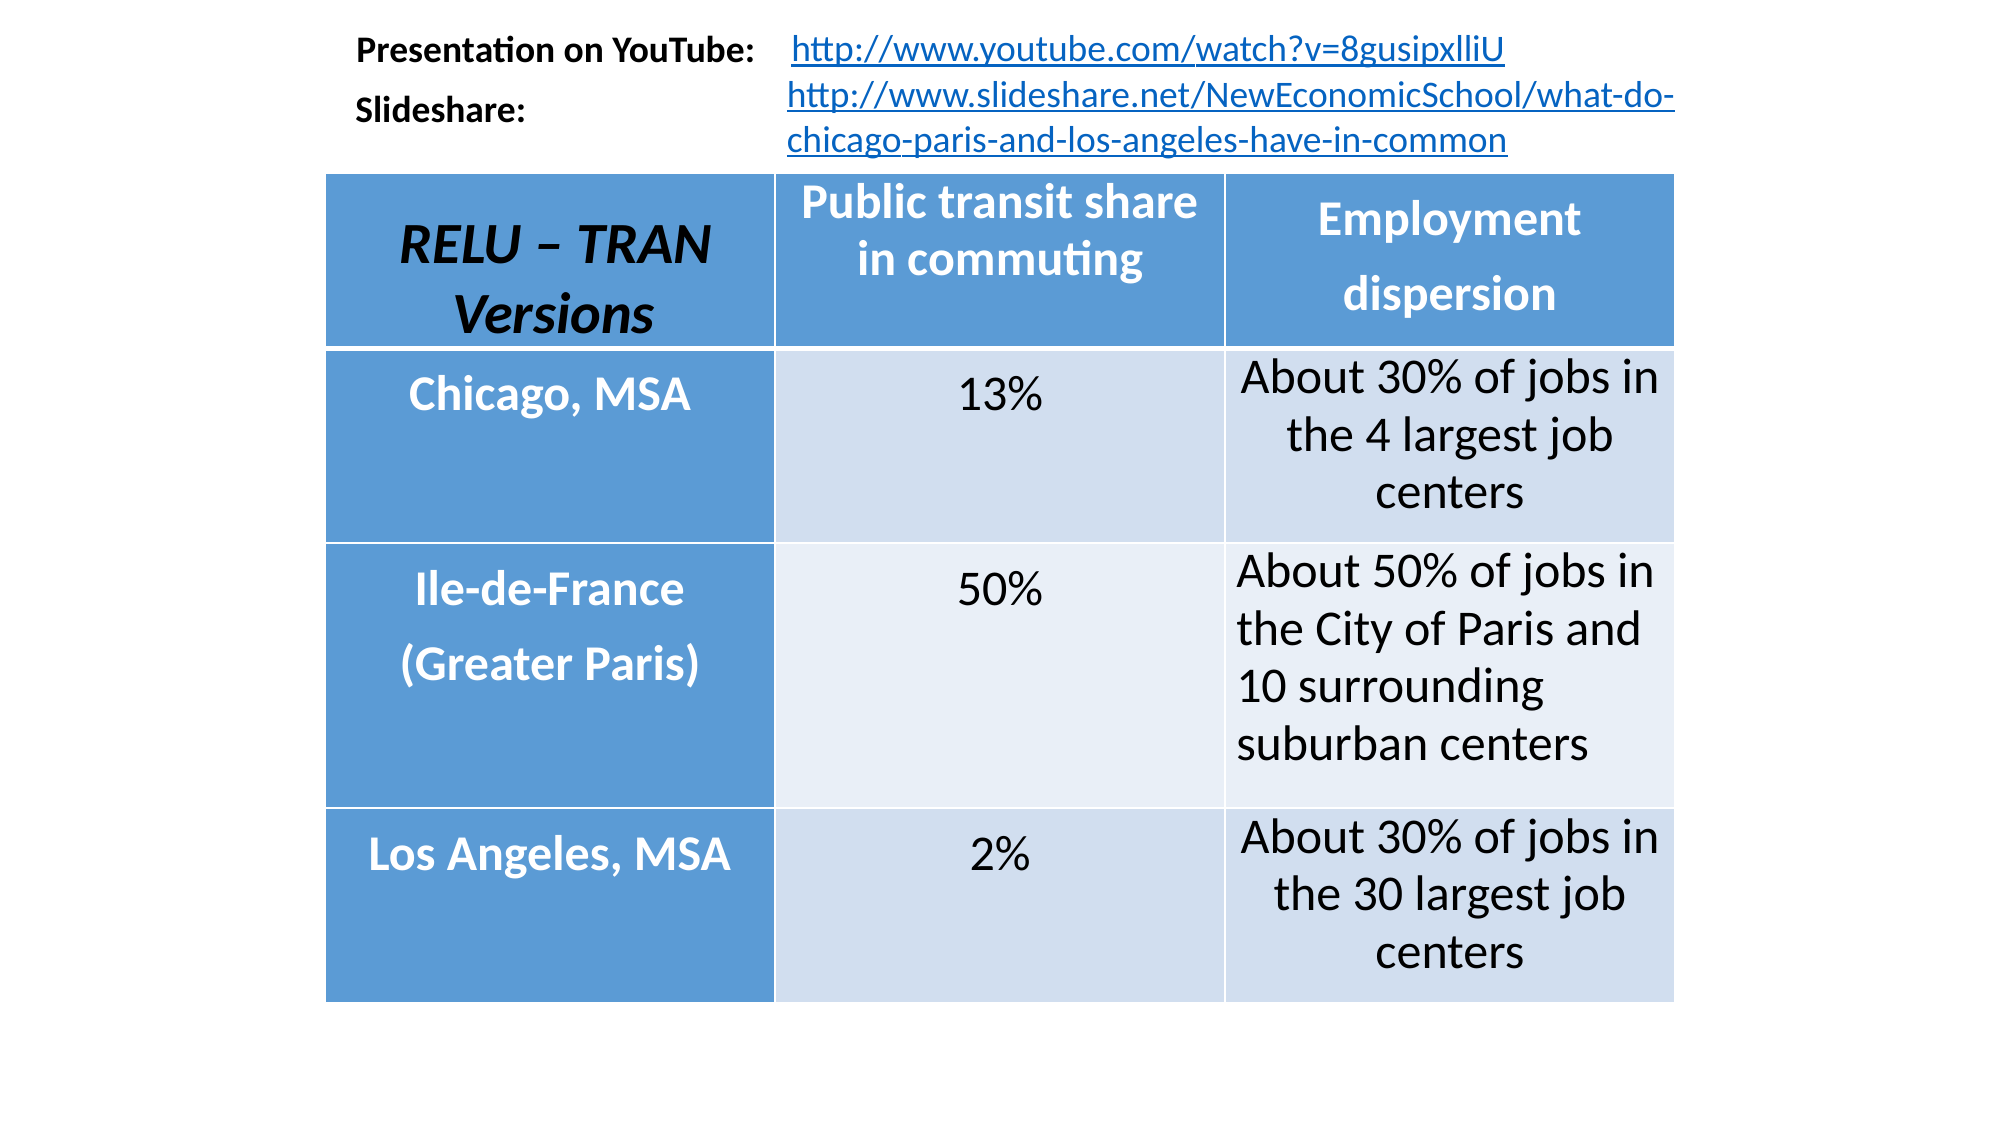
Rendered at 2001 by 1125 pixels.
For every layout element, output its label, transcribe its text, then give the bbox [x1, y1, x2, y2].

text_box RELU – TRAN Versions [385, 197, 728, 353]
table_cell 2% [776, 809, 1224, 1002]
table_header Public transit share in commuting [776, 213, 1224, 346]
table_cell 50% [776, 544, 1224, 807]
table_header Employment dispersion [1226, 213, 1674, 346]
text_box http://www.youtube.com/watch?v=8gusipxlliU [776, 0, 1520, 62]
text_box Presentation on YouTube: [341, 17, 771, 77]
table_cell Chicago, MSA [326, 351, 774, 542]
table_cell About 30% of jobs in the 30 largest job centers [1226, 809, 1674, 1002]
table_cell Los Angeles, MSA [326, 809, 774, 1002]
table_cell About 50% of jobs in the City of Paris and 10 surrounding suburban centers [1226, 544, 1674, 807]
table_cell Ile-de-France (Greater Paris) [326, 544, 774, 807]
text_box http://www.slideshare.net/NewEconomicSchool/what-do-chicago-paris-and-los-angeles-have-in-common [772, 62, 1773, 213]
table_header [326, 174, 774, 346]
text_box Slideshare: [340, 77, 542, 138]
table_cell About 30% of jobs in the 4 largest job centers [1226, 351, 1674, 542]
table_cell 13% [776, 351, 1224, 542]
